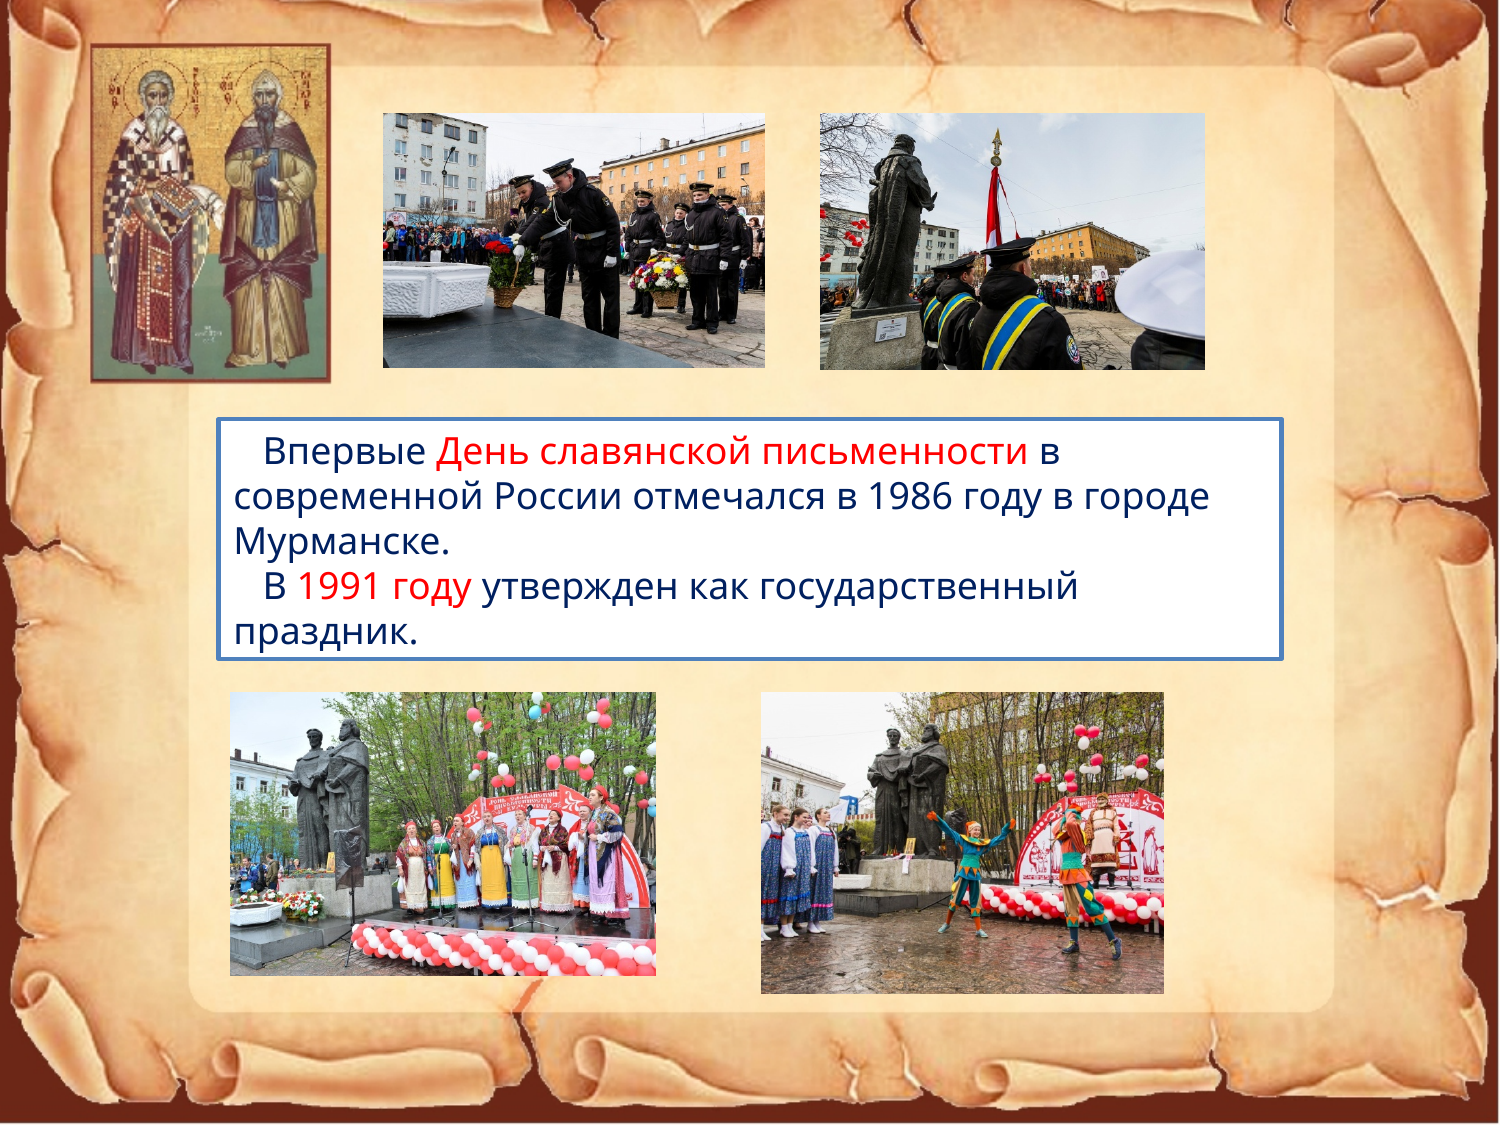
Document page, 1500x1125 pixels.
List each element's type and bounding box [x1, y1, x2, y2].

list [0, 0, 1500, 1125]
picture [761, 692, 1164, 994]
picture [229, 692, 656, 976]
picture [820, 113, 1205, 370]
picture [383, 113, 765, 368]
